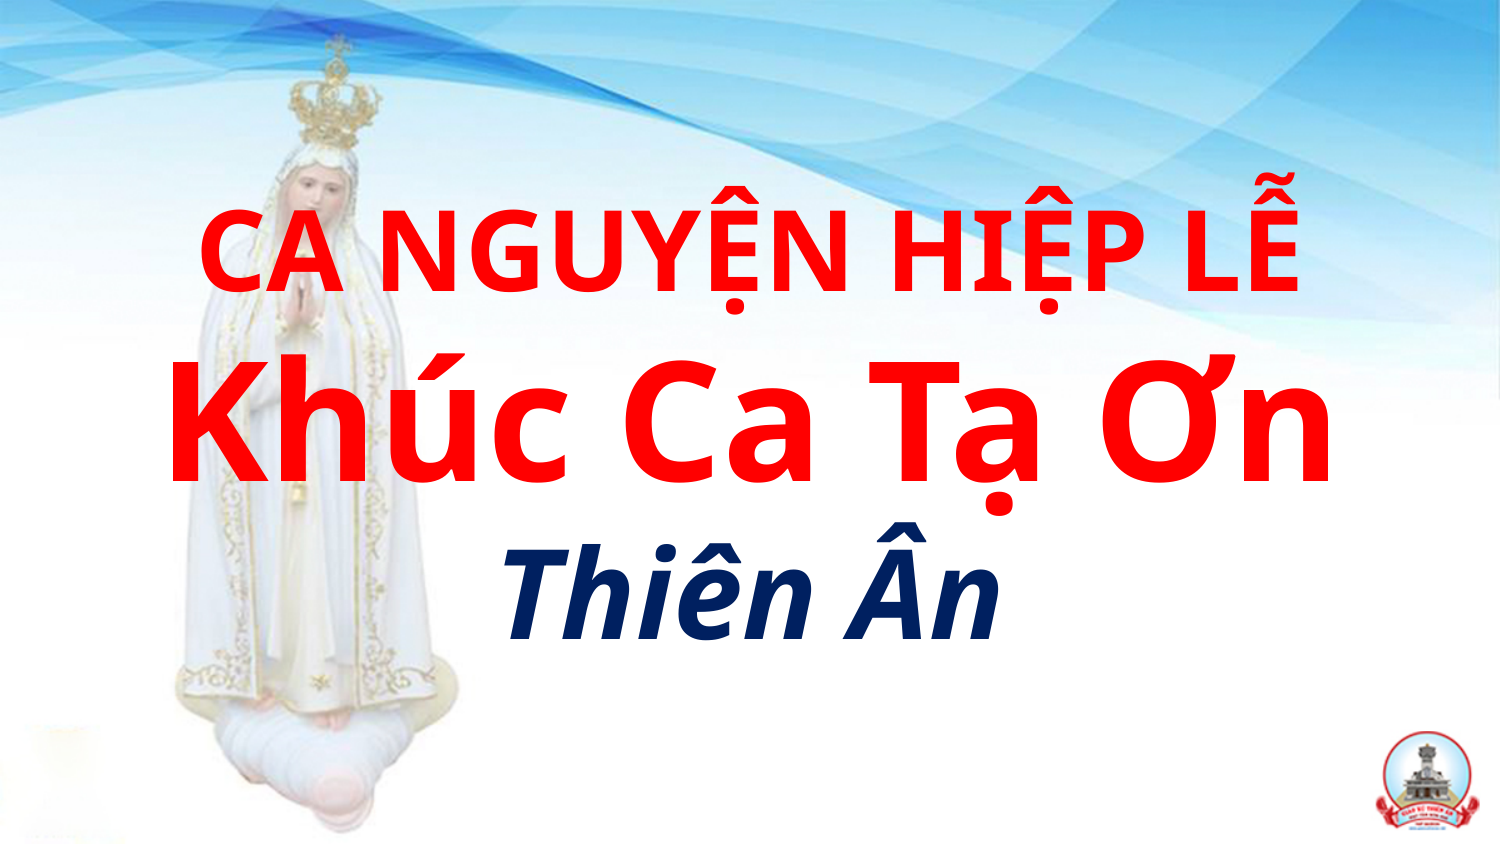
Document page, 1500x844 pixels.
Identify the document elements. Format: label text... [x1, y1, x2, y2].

title CA NGUYỆN HIỆP LỄ Khúc Ca Tạ Ơn Thiên Ân [0, 0, 1500, 844]
